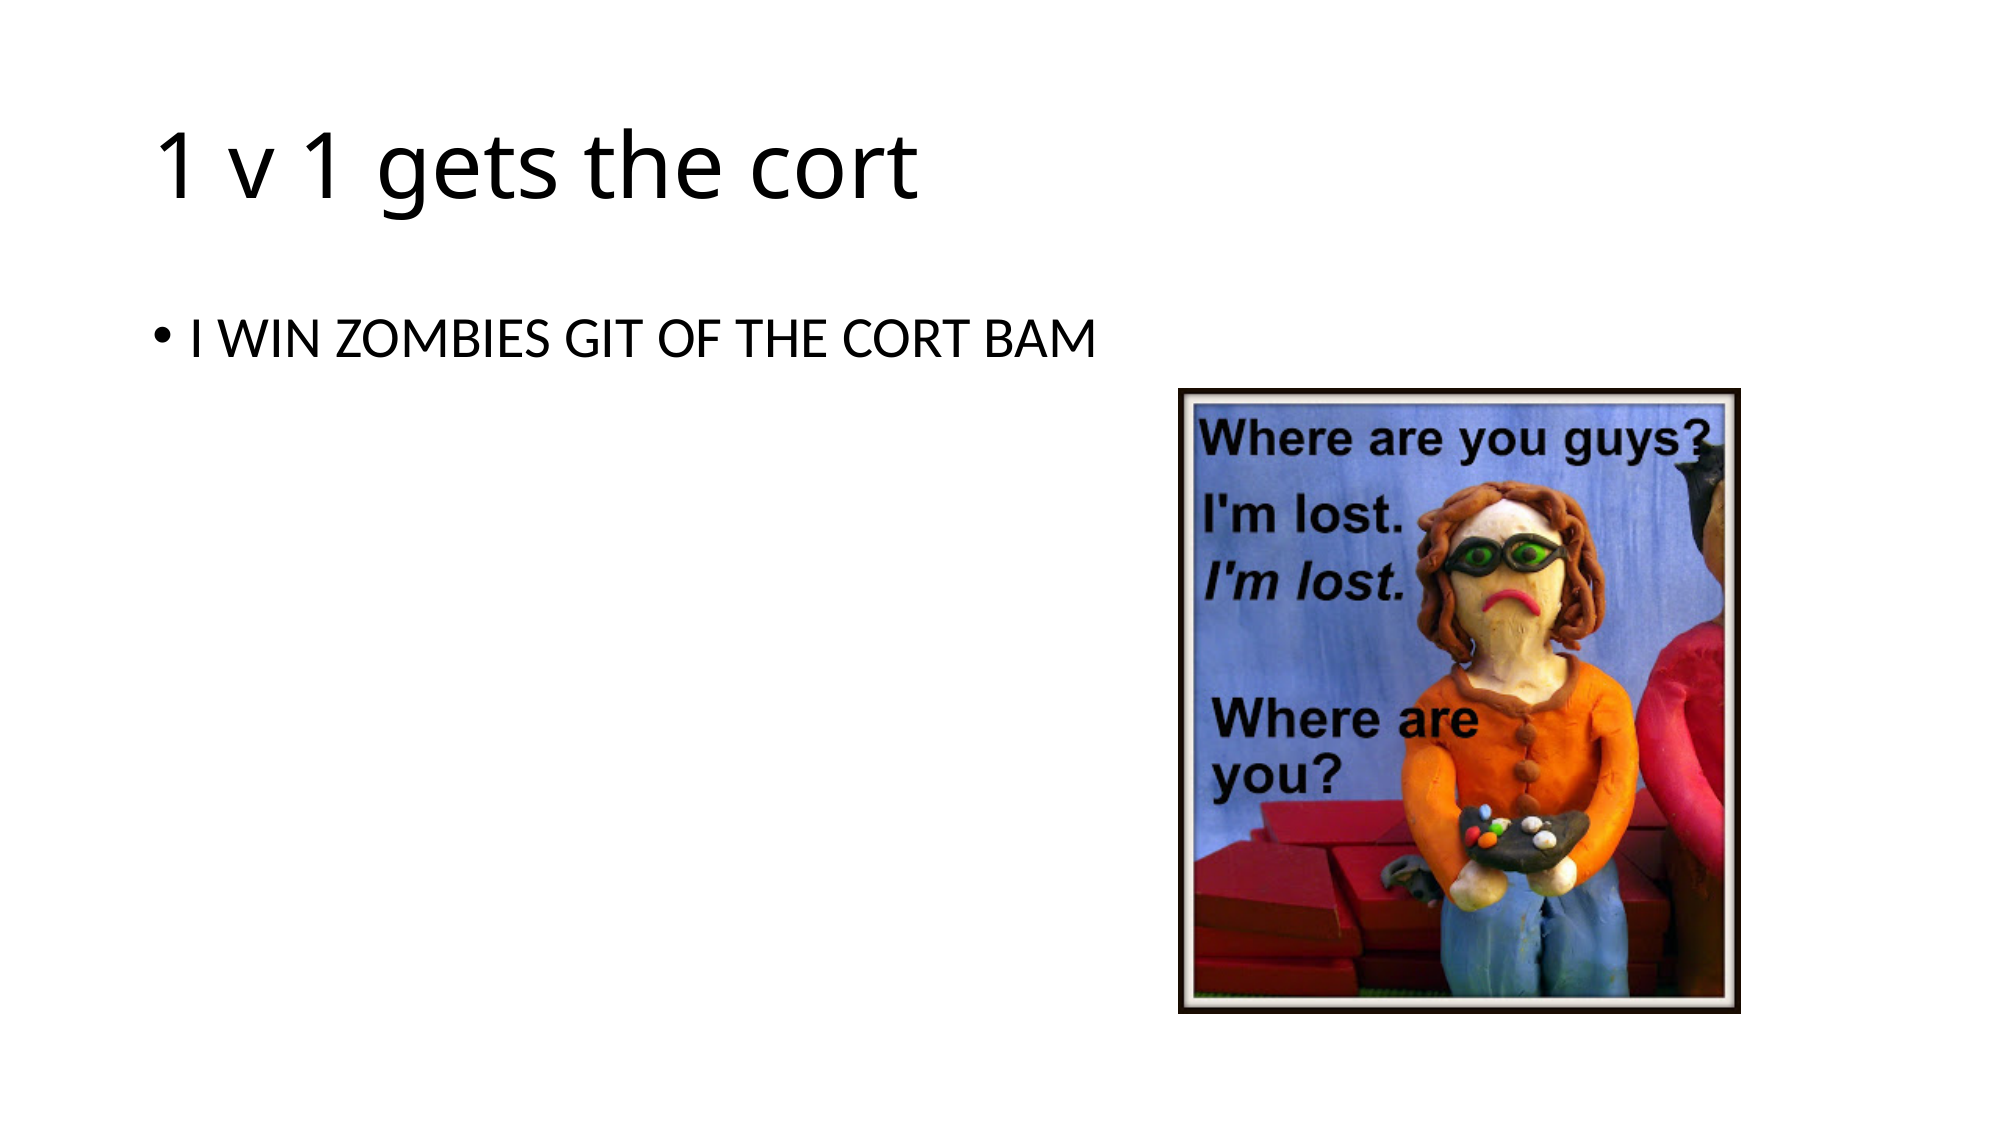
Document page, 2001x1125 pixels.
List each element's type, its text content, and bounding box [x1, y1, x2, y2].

picture [1178, 388, 1741, 1014]
title 1 v 1 gets the cort [137, 59, 1863, 278]
list I WIN ZOMBIES GIT OF THE CORT BAM [137, 299, 1863, 1014]
